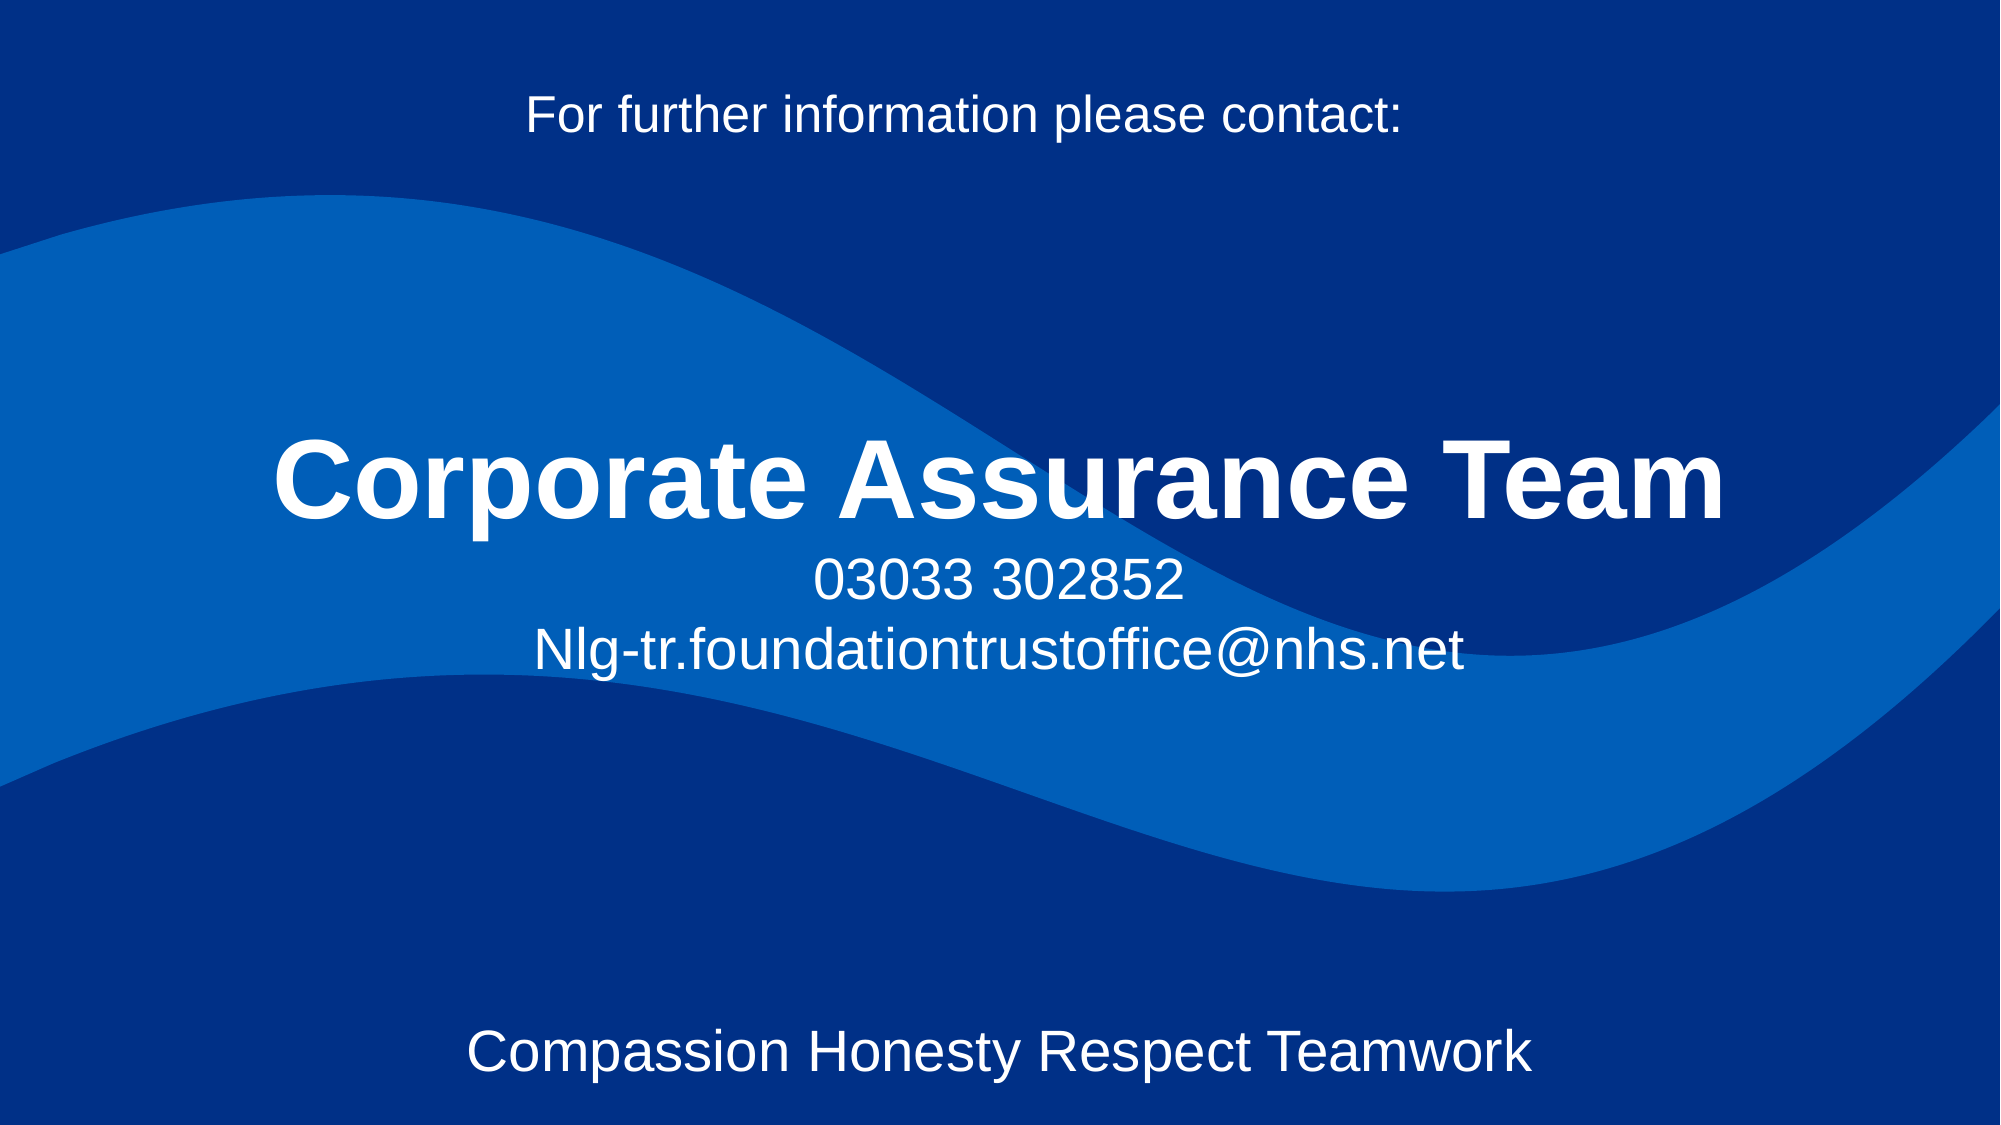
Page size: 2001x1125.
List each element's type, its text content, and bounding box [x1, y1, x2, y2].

text_box Corporate Assurance Team 03033 302852 Nlg-tr.foundationtrustoffice@nhs.net [0, 194, 2000, 802]
list Compassion Honesty Respect Teamwork [137, 802, 1863, 1125]
text_box For further information please contact: [367, 79, 1563, 265]
text_box [501, 891, 1547, 1047]
